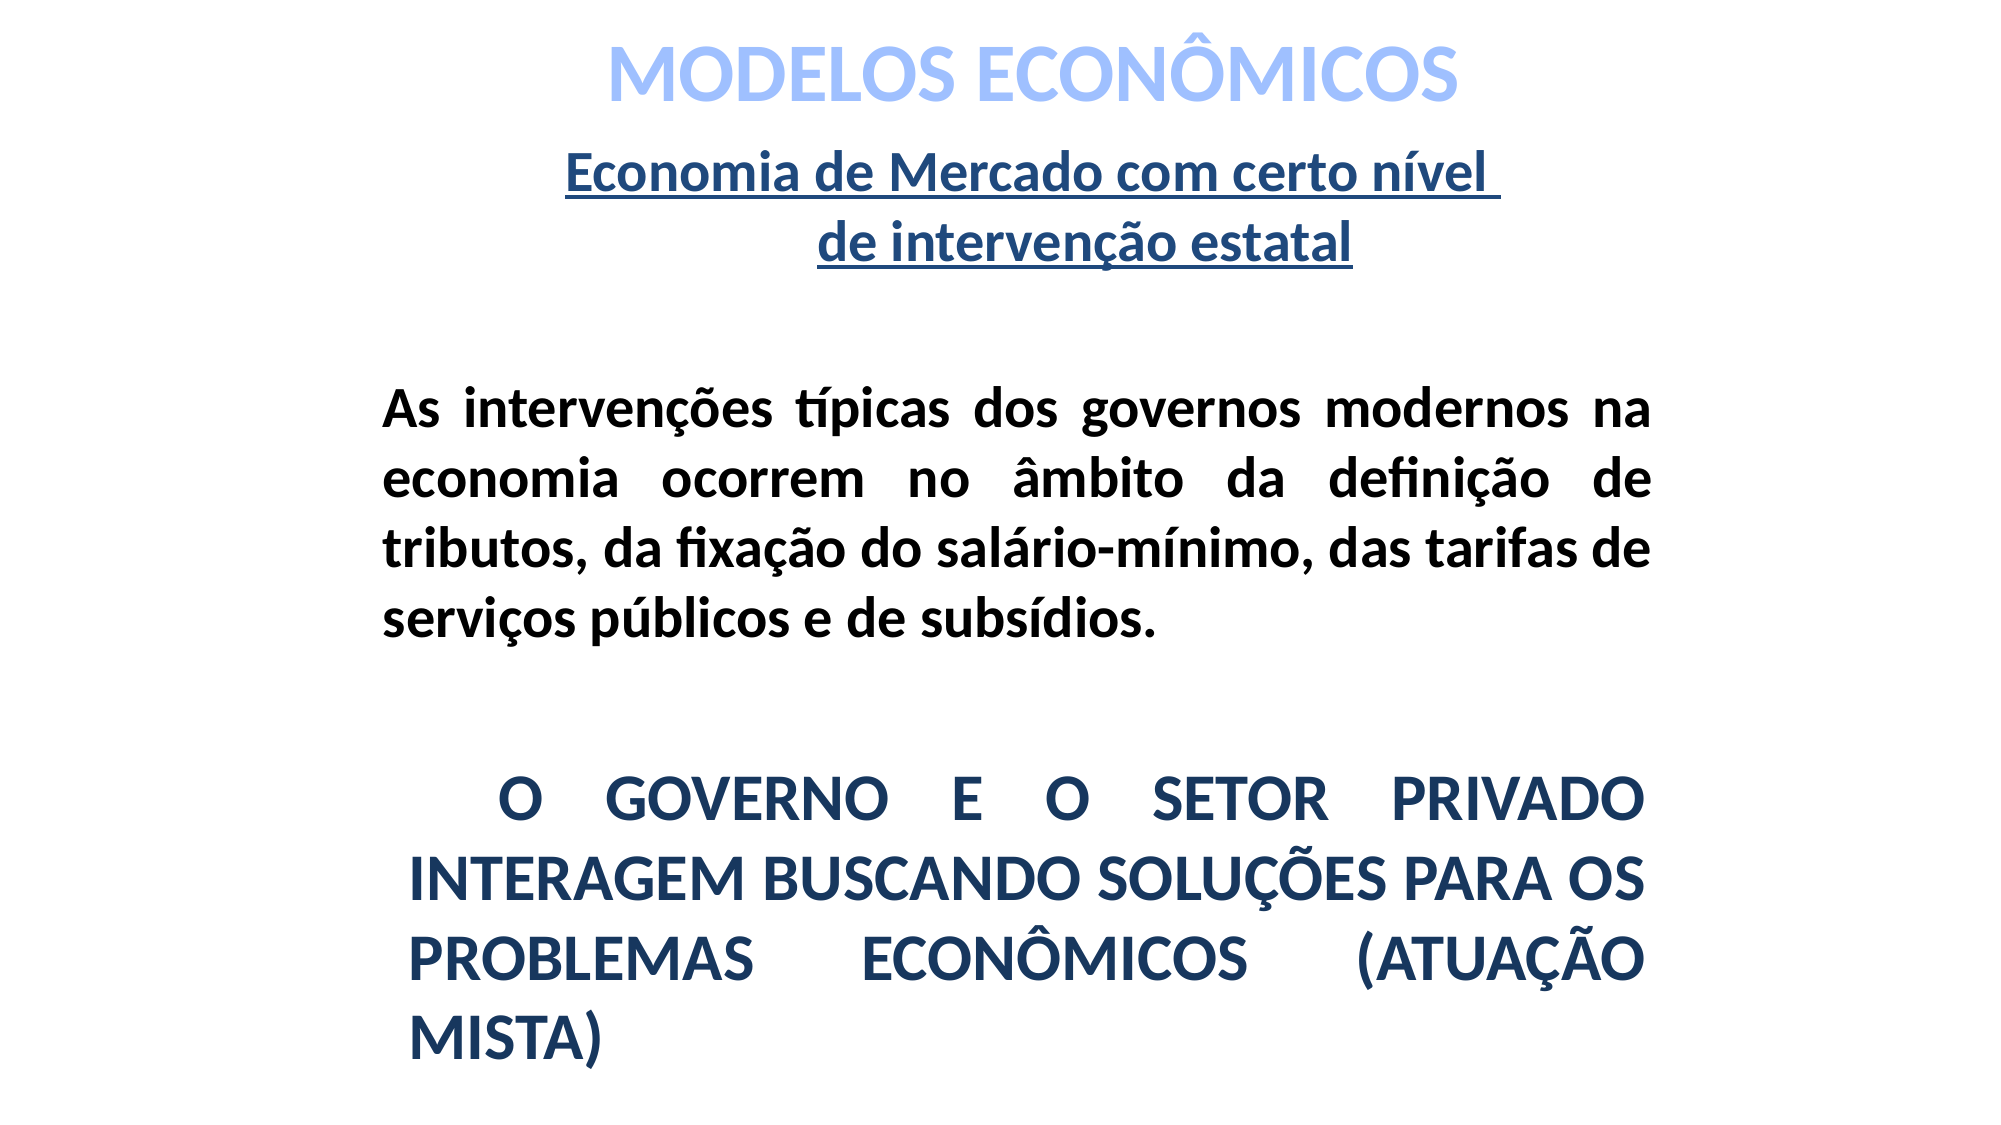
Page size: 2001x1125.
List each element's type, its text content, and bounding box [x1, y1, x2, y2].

text_box MODELOS ECONÔMICOS [591, 10, 1476, 125]
text_box As intervenções típicas dos governos modernos na economia ocorrem no âmbito da definição de tributos, da fixação do salário-mínimo, das tarifas de serviços públicos e de subsídios. [367, 361, 1668, 657]
text_box Economia de Mercado com certo nível de intervenção estatal [550, 125, 1516, 281]
text_box O GOVERNO E O SETOR PRIVADO INTERAGEM BUSCANDO SOLUÇÕES PARA OS PROBLEMAS ECONÔMICOS (ATUAÇÃO MISTA) [350, 746, 1662, 1081]
